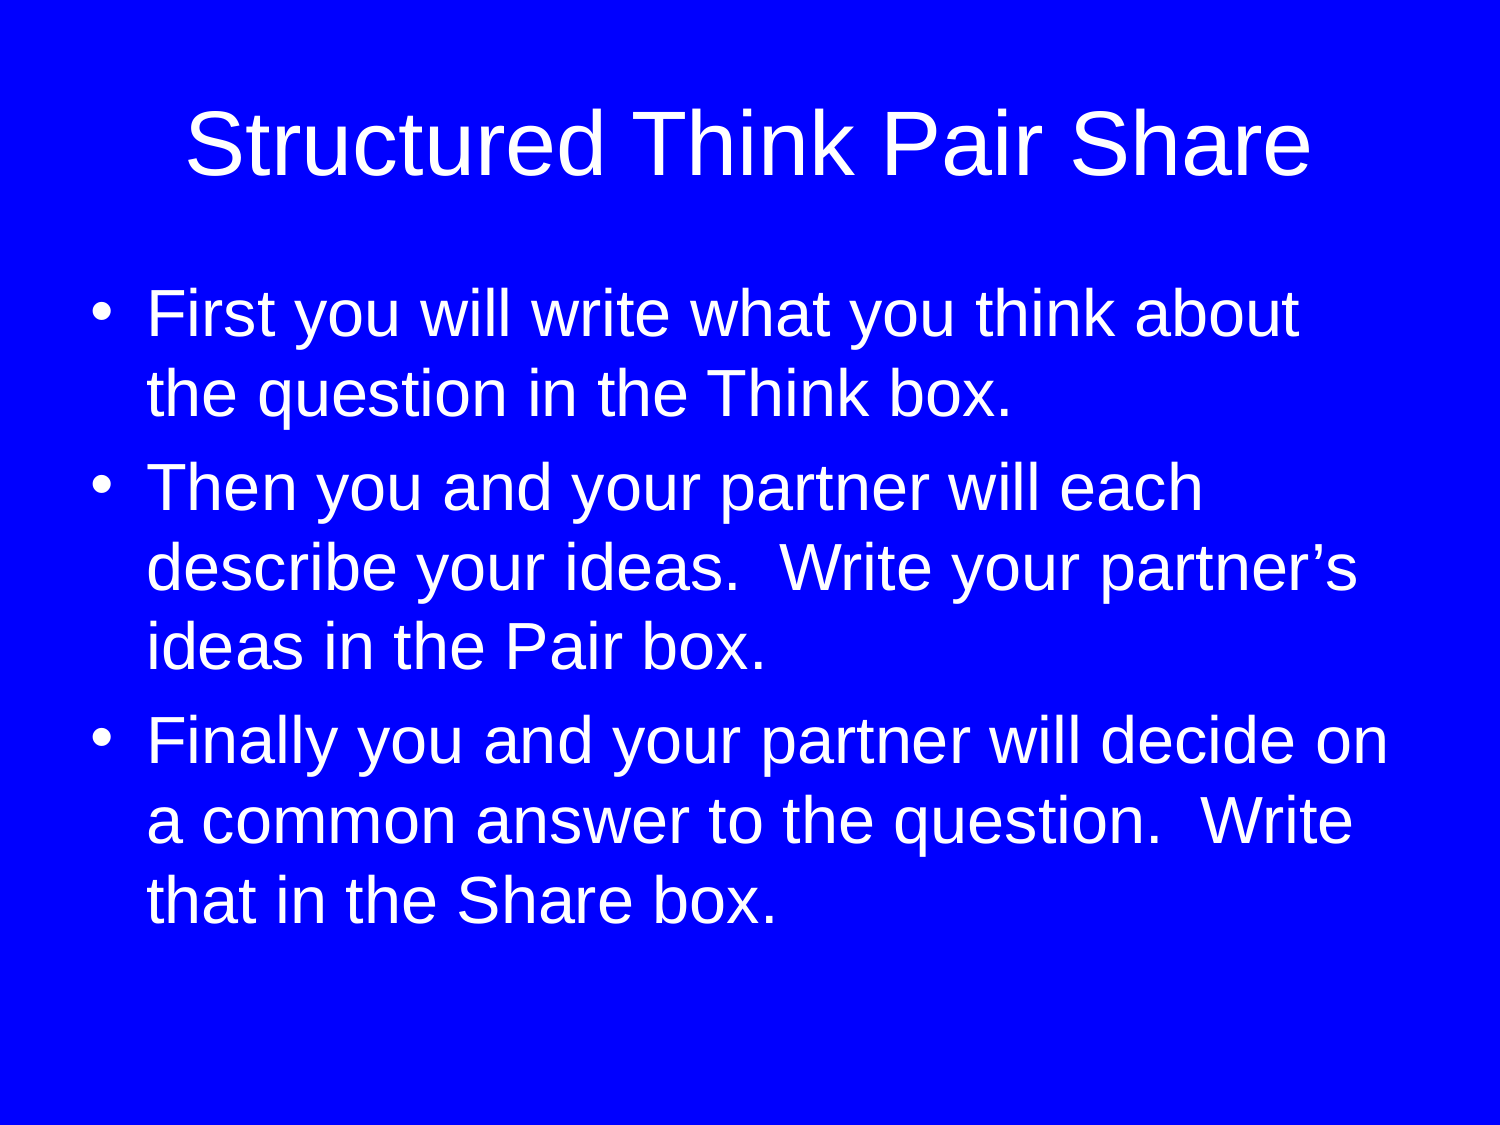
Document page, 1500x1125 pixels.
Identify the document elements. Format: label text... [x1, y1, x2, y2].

list First you will write what you think about the question in the Think box. Then you and your partner will each describe your ideas. Write your partner’s ideas in the Pair box. Finally you and your partner will decide on a common answer to the question. Write that in the Share box. [75, 262, 1425, 1005]
title Structured Think Pair Share [75, 45, 1425, 233]
